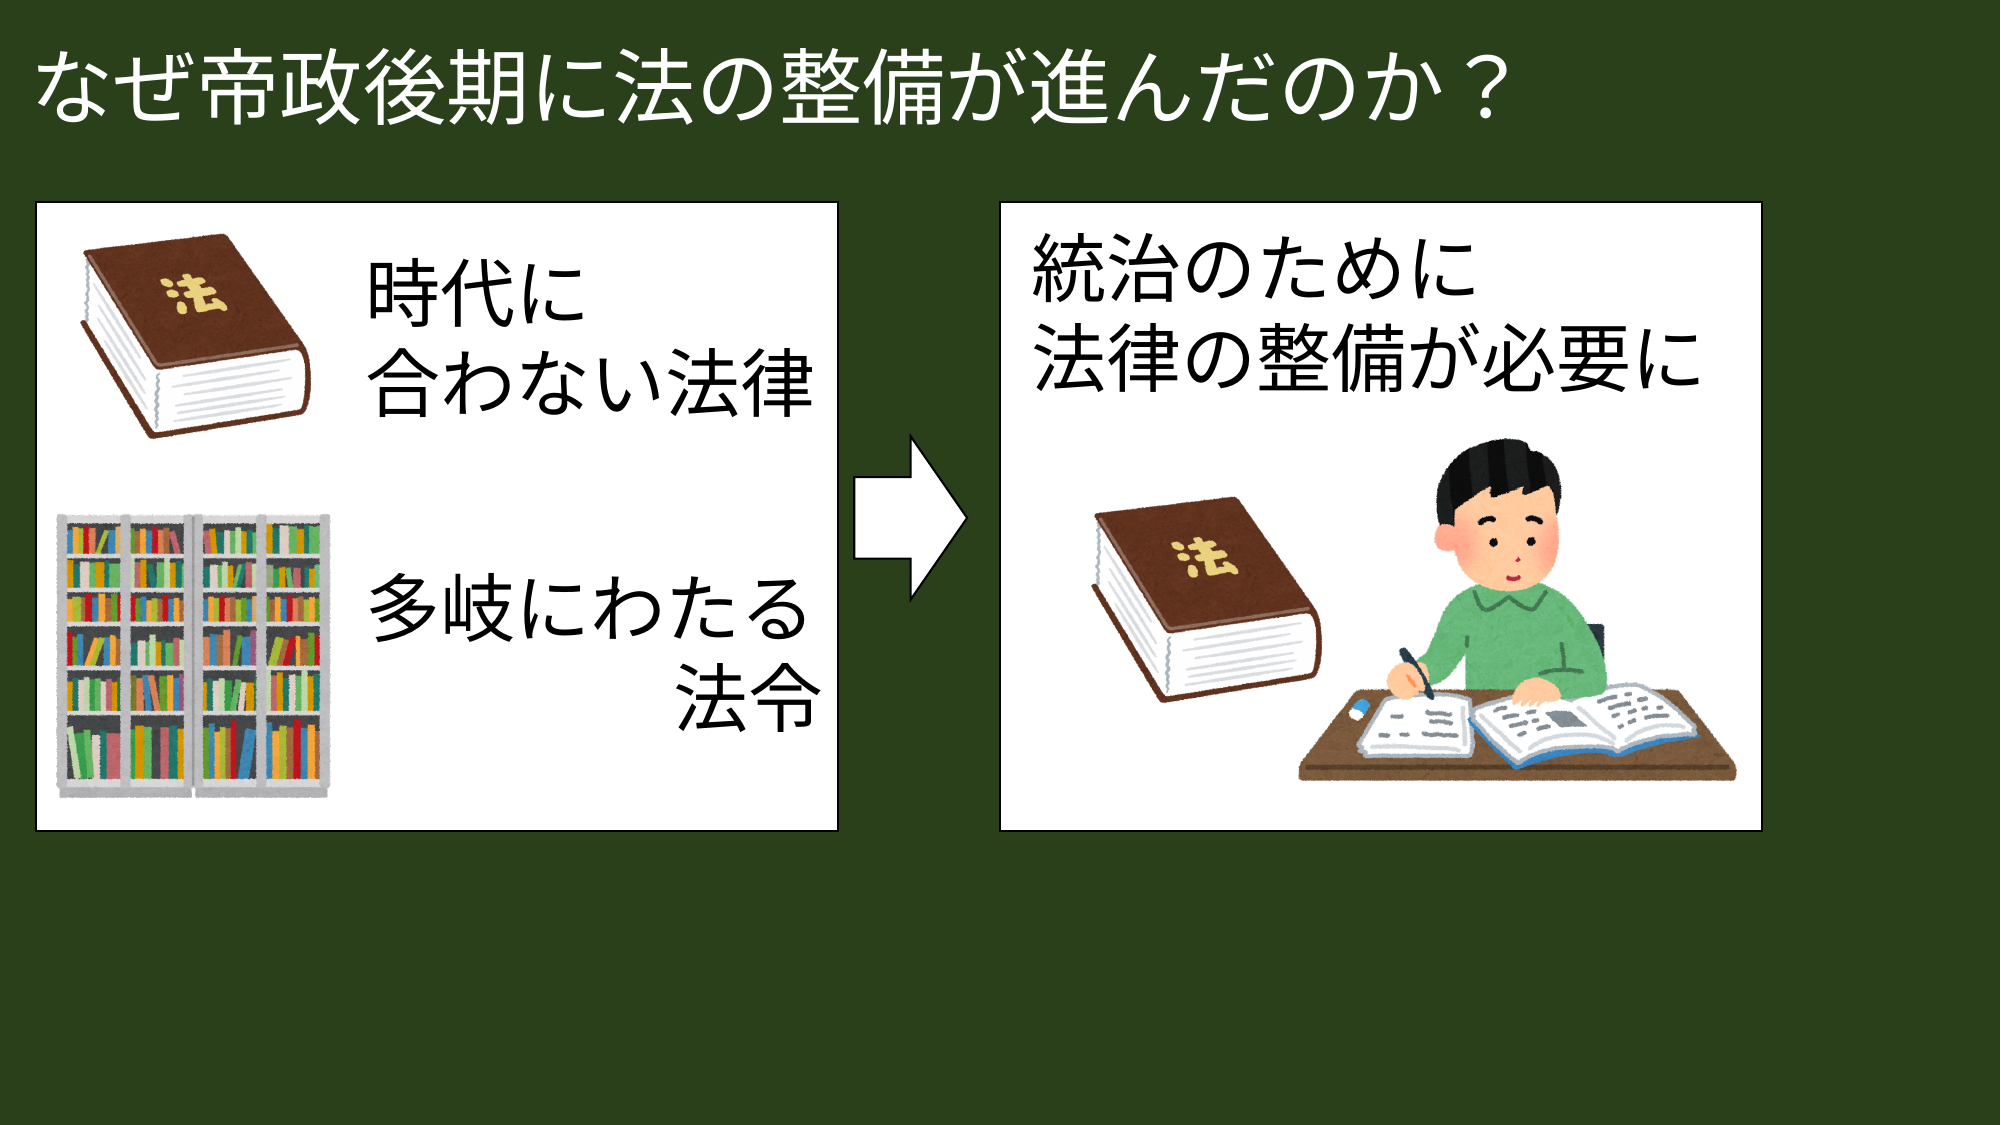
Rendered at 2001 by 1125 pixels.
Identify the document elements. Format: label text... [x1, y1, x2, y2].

text_box [853, 433, 969, 603]
text_box [999, 201, 1763, 832]
picture [1085, 411, 1747, 817]
text_box 統治のために 法律の整備が必要に [1016, 214, 1775, 409]
text_box [35, 201, 839, 832]
picture [41, 500, 351, 810]
text_box 時代に 合わない法律 [350, 239, 838, 435]
picture [73, 213, 318, 458]
text_box 多岐にわたる 法令 [351, 554, 838, 749]
text_box なぜ帝政後期に法の整備が進んだのか？ [14, 27, 1549, 144]
